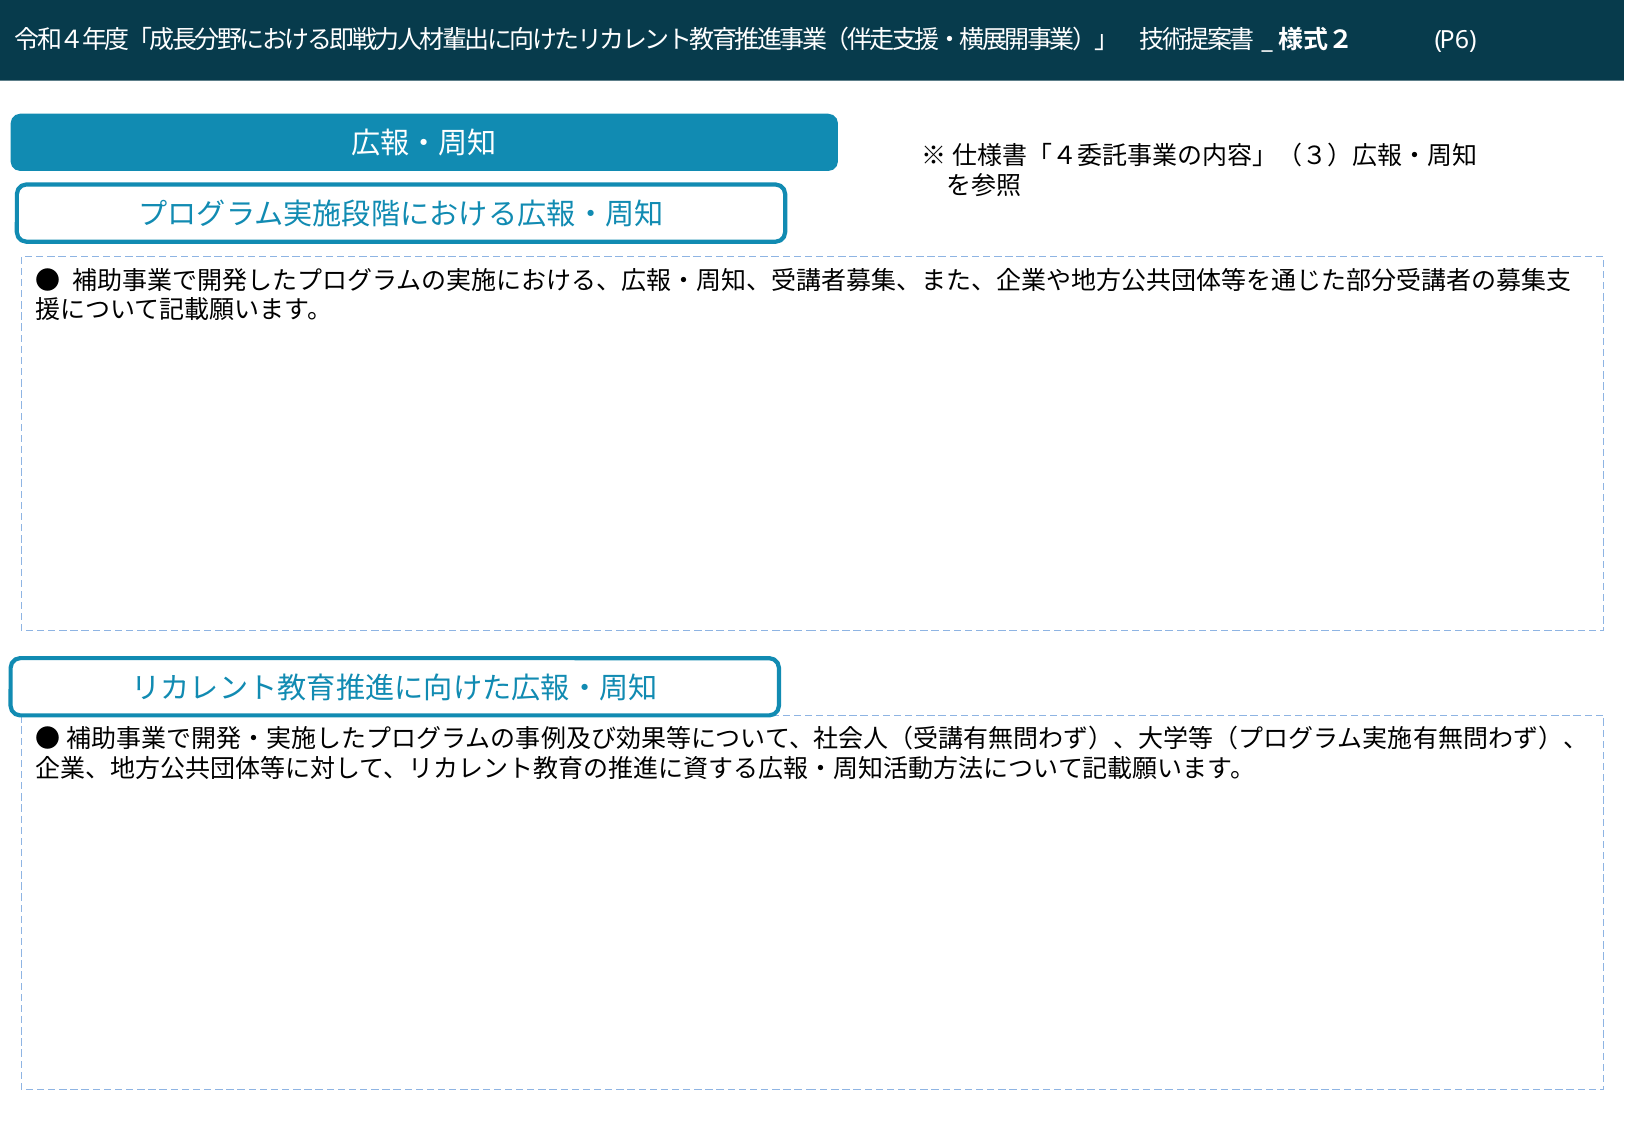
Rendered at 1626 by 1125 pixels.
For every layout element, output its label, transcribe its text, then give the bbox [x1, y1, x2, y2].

text_box ※仕様書「４委託事業の内容」（３）広報・周知 を参照 [907, 131, 1557, 207]
text_box 令和４年度「成長分野における即戦力人材輩出に向けたリカレント教育推進事業（伴走支援・横展開事業）」 技術提案書_様式２ (P6) [0, 0, 1625, 83]
text_box ●補助事業で開発・実施したプログラムの事例及び効果等について、社会人（受講有無問わず）、大学等（プログラム実施有無問わず）、企業、地方公共団体等に対して、リカレント教育の推進に資する広報・周知活動方法について記載願います。 [21, 715, 1604, 1090]
text_box ● 補助事業で開発したプログラムの実施における、広報・周知、受講者募集、また、企業や地方公共団体等を通じた部分受講者の募集支援について記載願います。 [21, 256, 1604, 631]
text_box リカレント教育推進に向けた広報・周知 [8, 656, 782, 718]
text_box プログラム実施段階における広報・周知 [14, 182, 788, 244]
text_box 広報・周知 [8, 111, 841, 174]
